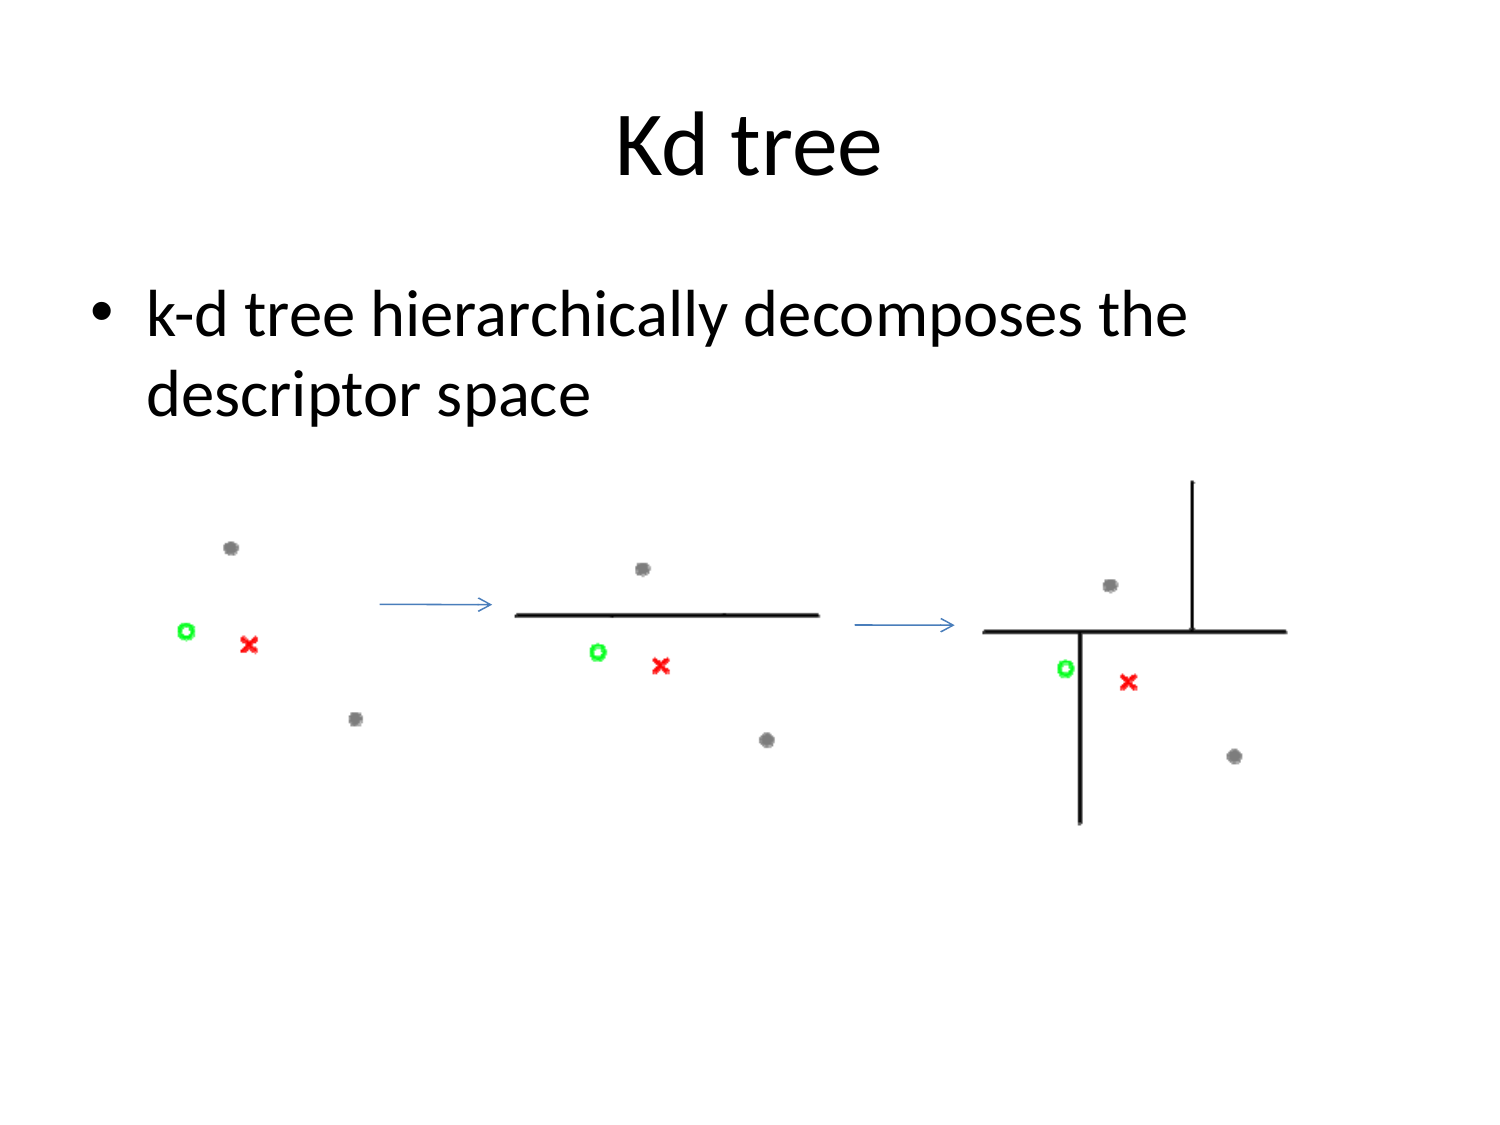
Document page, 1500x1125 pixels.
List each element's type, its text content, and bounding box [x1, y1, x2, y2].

picture [504, 524, 833, 801]
title Kd tree [75, 45, 1425, 233]
picture [141, 512, 382, 769]
picture [941, 462, 1313, 843]
list k-d tree hierarchically decomposes the descriptor space [75, 262, 1425, 1005]
